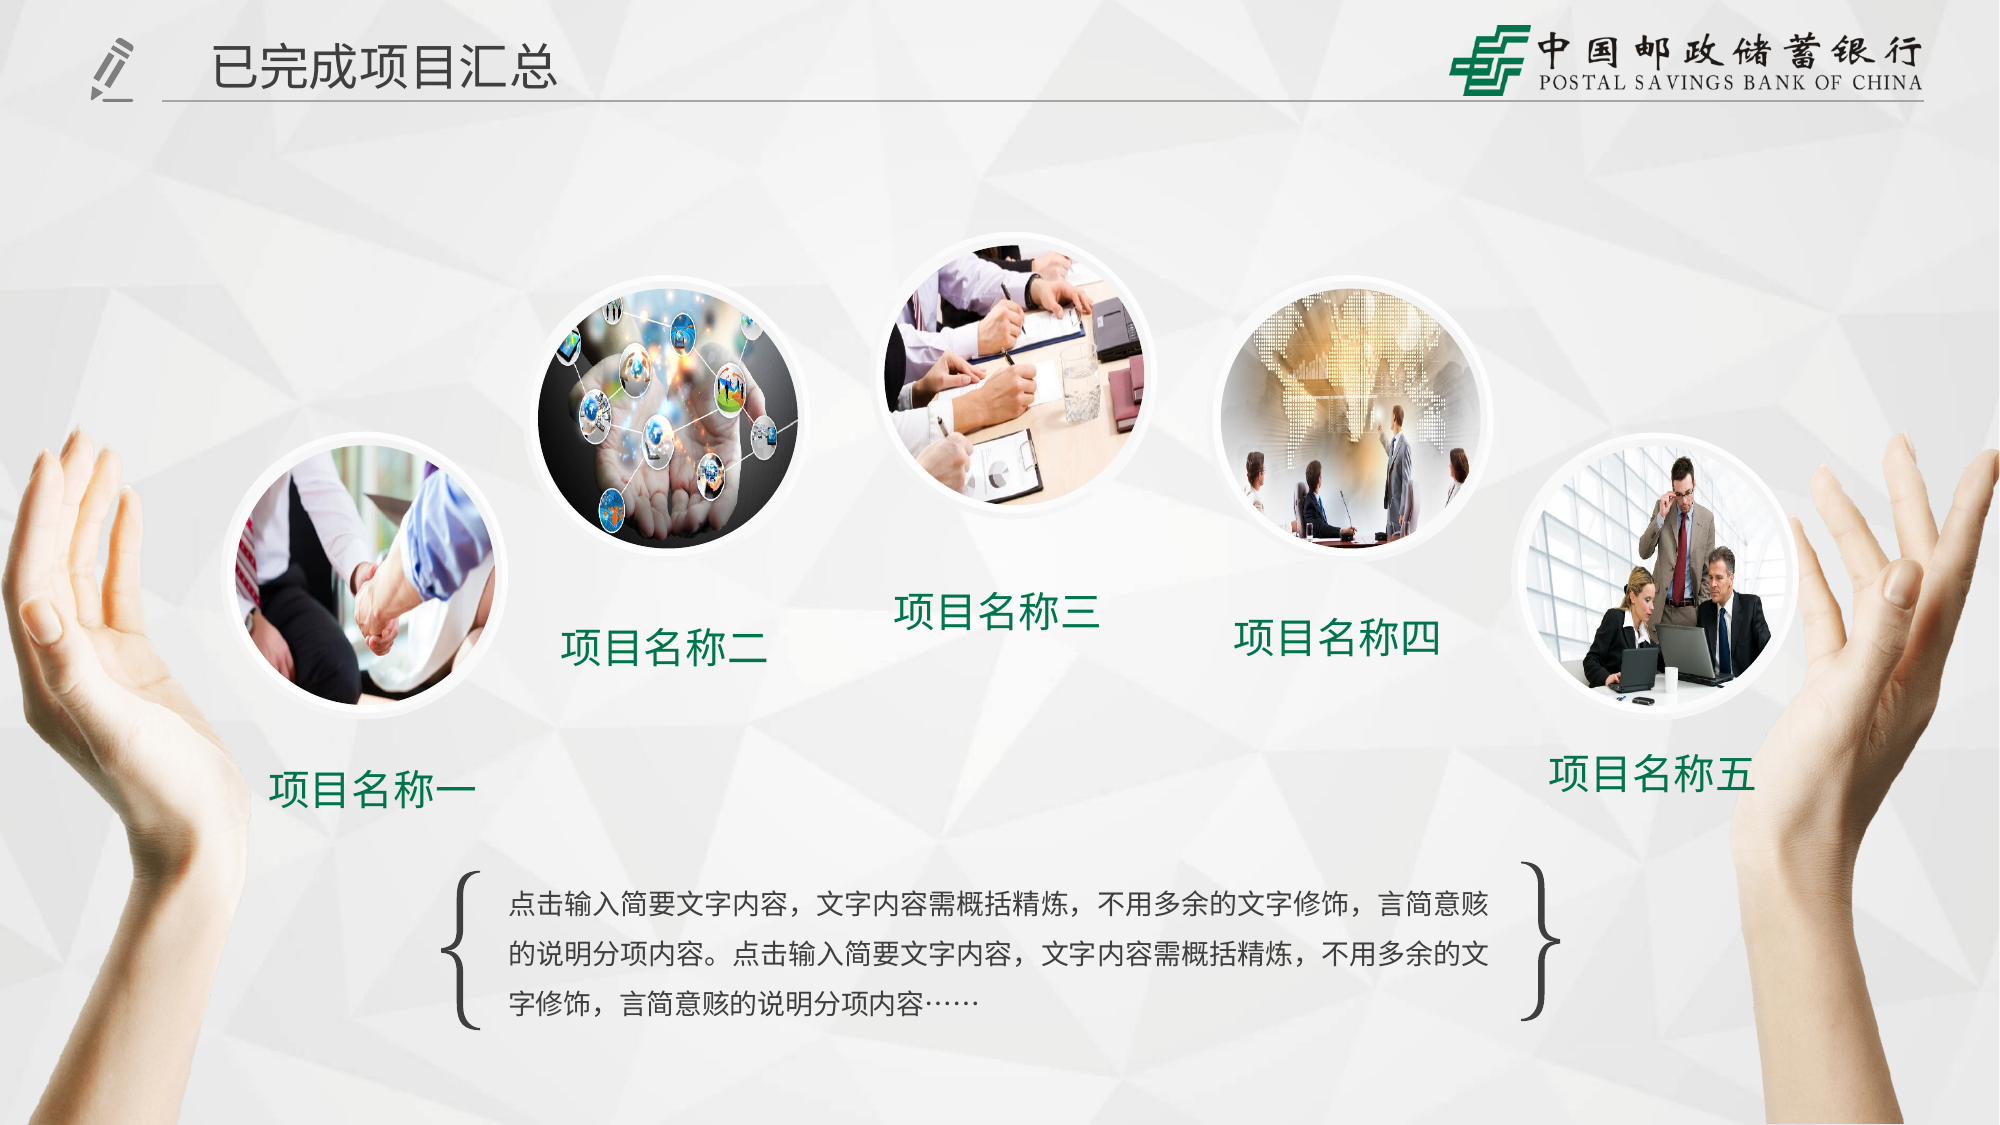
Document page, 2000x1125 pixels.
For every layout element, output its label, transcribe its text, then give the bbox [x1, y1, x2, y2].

text_box 项目名称一 [257, 756, 519, 821]
text_box [110, 45, 130, 59]
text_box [869, 231, 1158, 520]
text_box [115, 37, 134, 52]
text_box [220, 431, 509, 720]
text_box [1511, 432, 1800, 721]
text_box [104, 59, 126, 89]
text_box 点击输入简要文字内容，文字内容需概括精炼，不用多余的文字修饰，言简意赅的说明分项内容。点击输入简要文字内容，文字内容需概括精炼，不用多余的文字修饰，言简意赅的说明分项内容…… [508, 869, 1490, 1020]
text_box 项目名称四 [1188, 604, 1488, 670]
text_box [1521, 861, 1561, 1022]
text_box [93, 52, 115, 82]
text_box [102, 98, 134, 102]
picture [0, 0, 2000, 1125]
text_box 项目名称二 [518, 614, 811, 679]
text_box 项目名称五 [1503, 740, 1723, 806]
text_box 已完成项目汇总 [194, 28, 575, 100]
text_box 项目名称三 [861, 578, 1135, 643]
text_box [523, 274, 811, 563]
text_box [441, 870, 481, 1031]
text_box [1205, 274, 1494, 563]
text_box [90, 86, 104, 101]
